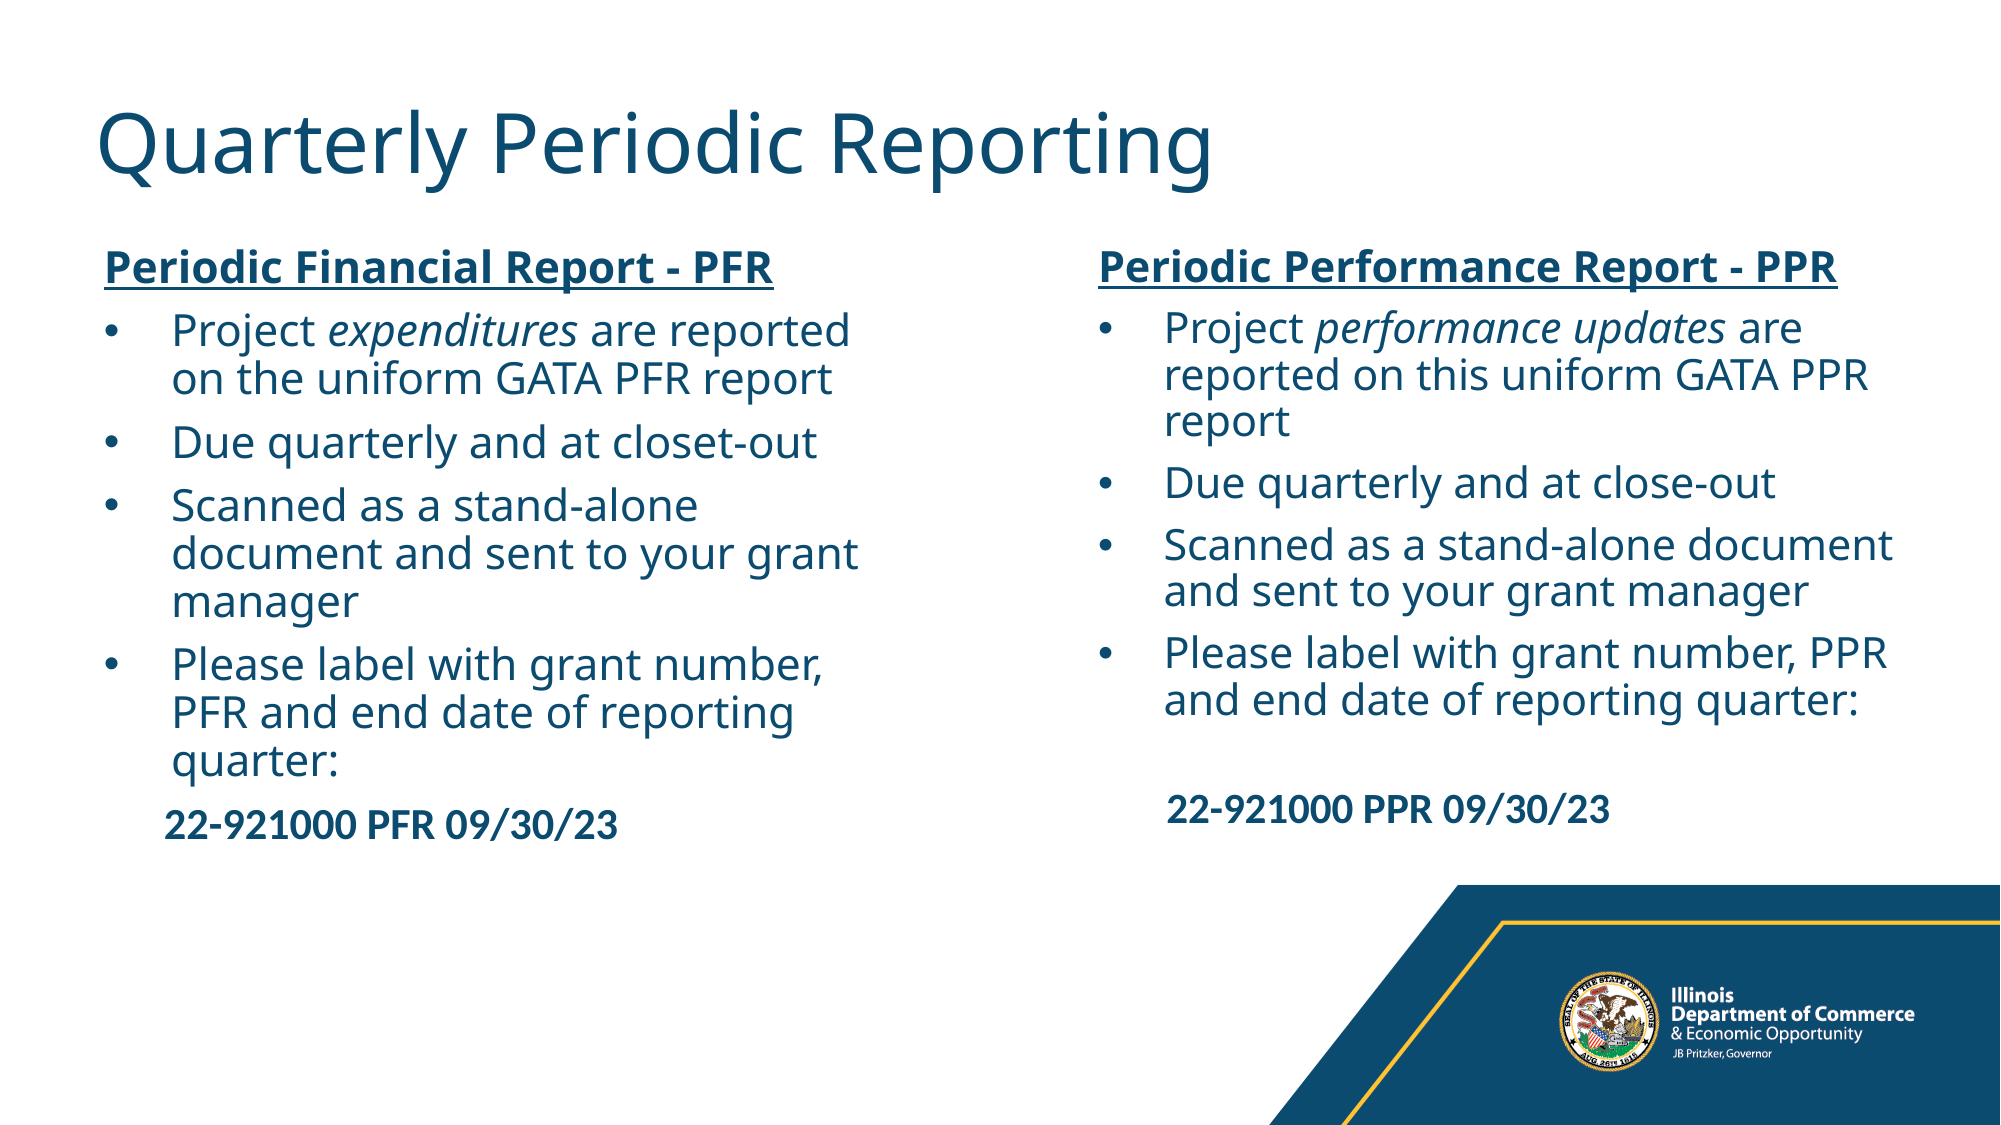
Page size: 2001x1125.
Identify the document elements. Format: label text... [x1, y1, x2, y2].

list Periodic Performance Report - PPR Project performance updates are reported on this uniform GATA PPR report Due quarterly and at close-out Scanned as a stand-alone document and sent to your grant manager Please label with grant number, PPR and end date of reporting quarter: 22-921000 PPR 09/30/23 [1083, 237, 1911, 867]
list Periodic Financial Report - PFR Project expenditures are reported on the uniform GATA PFR report Due quarterly and at closet-out Scanned as a stand-alone document and sent to your grant manager Please label with grant number, PFR and end date of reporting quarter: 22-921000 PFR 09/30/23 [88, 237, 877, 867]
title Quarterly Periodic Reporting [80, 78, 1805, 199]
picture [0, 0, 2000, 1125]
